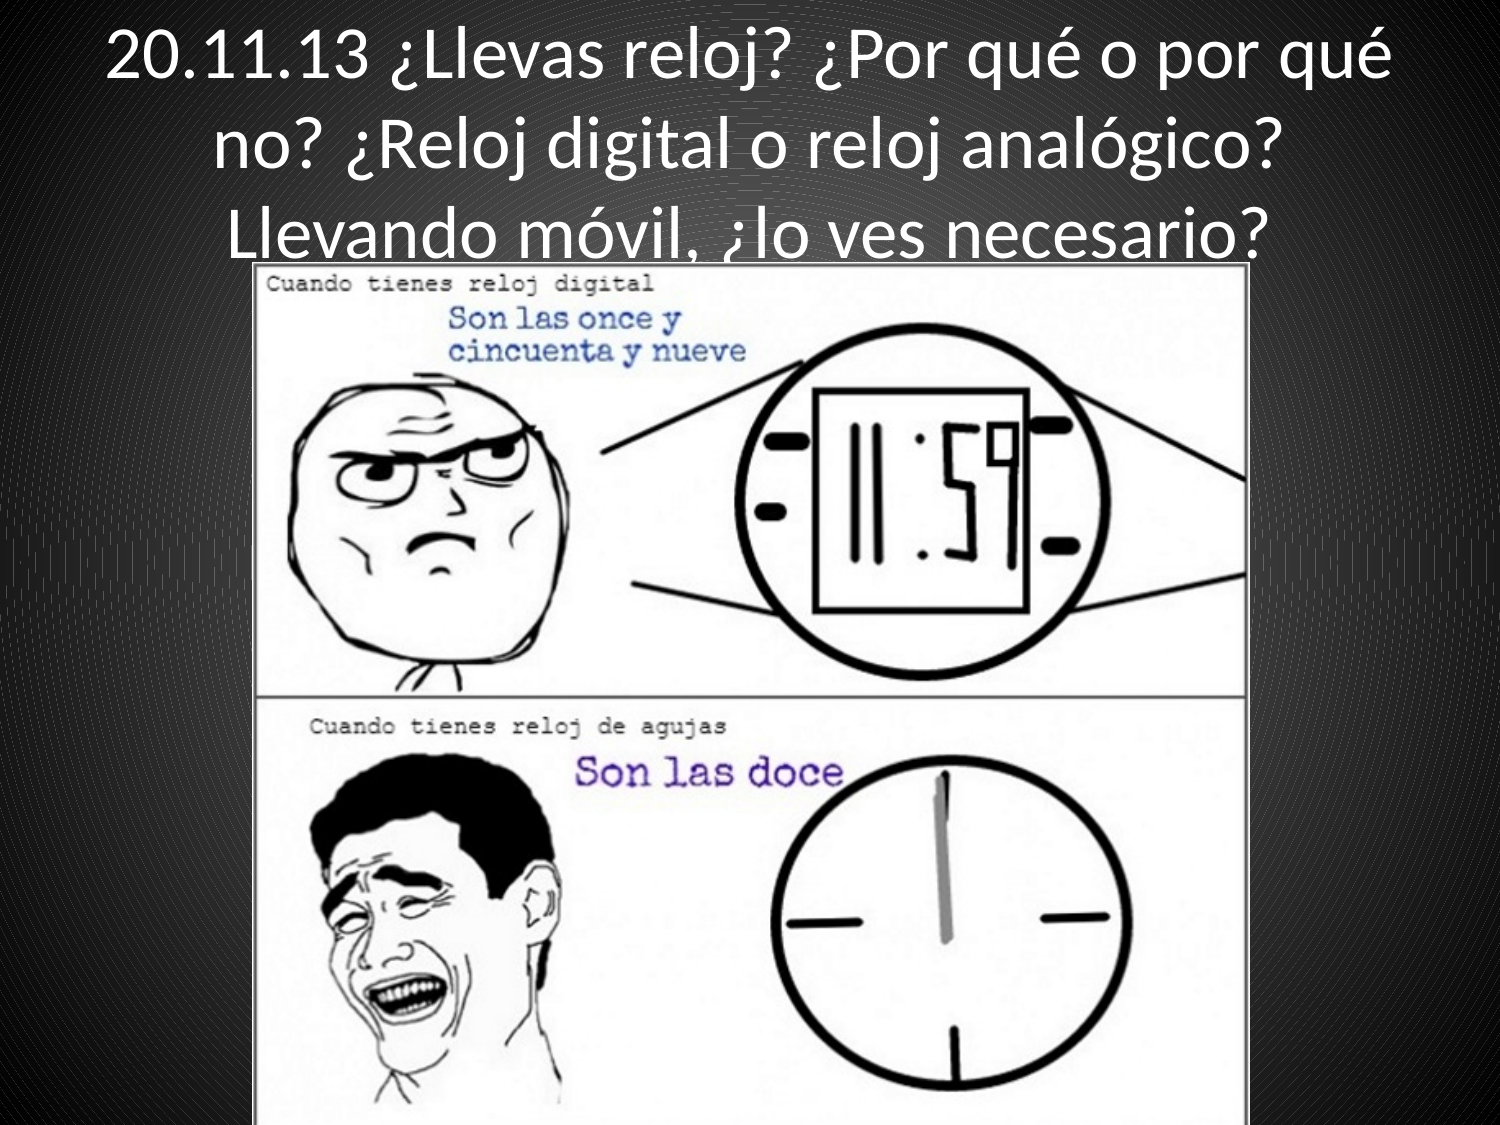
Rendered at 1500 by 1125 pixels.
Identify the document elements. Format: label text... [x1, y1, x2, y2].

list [252, 262, 1251, 1125]
title 20.11.13 ¿Llevas reloj? ¿Por qué o por qué no? ¿Reloj digital o reloj analógico? Llevando móvil, ¿lo ves necesario? [75, 45, 1425, 233]
